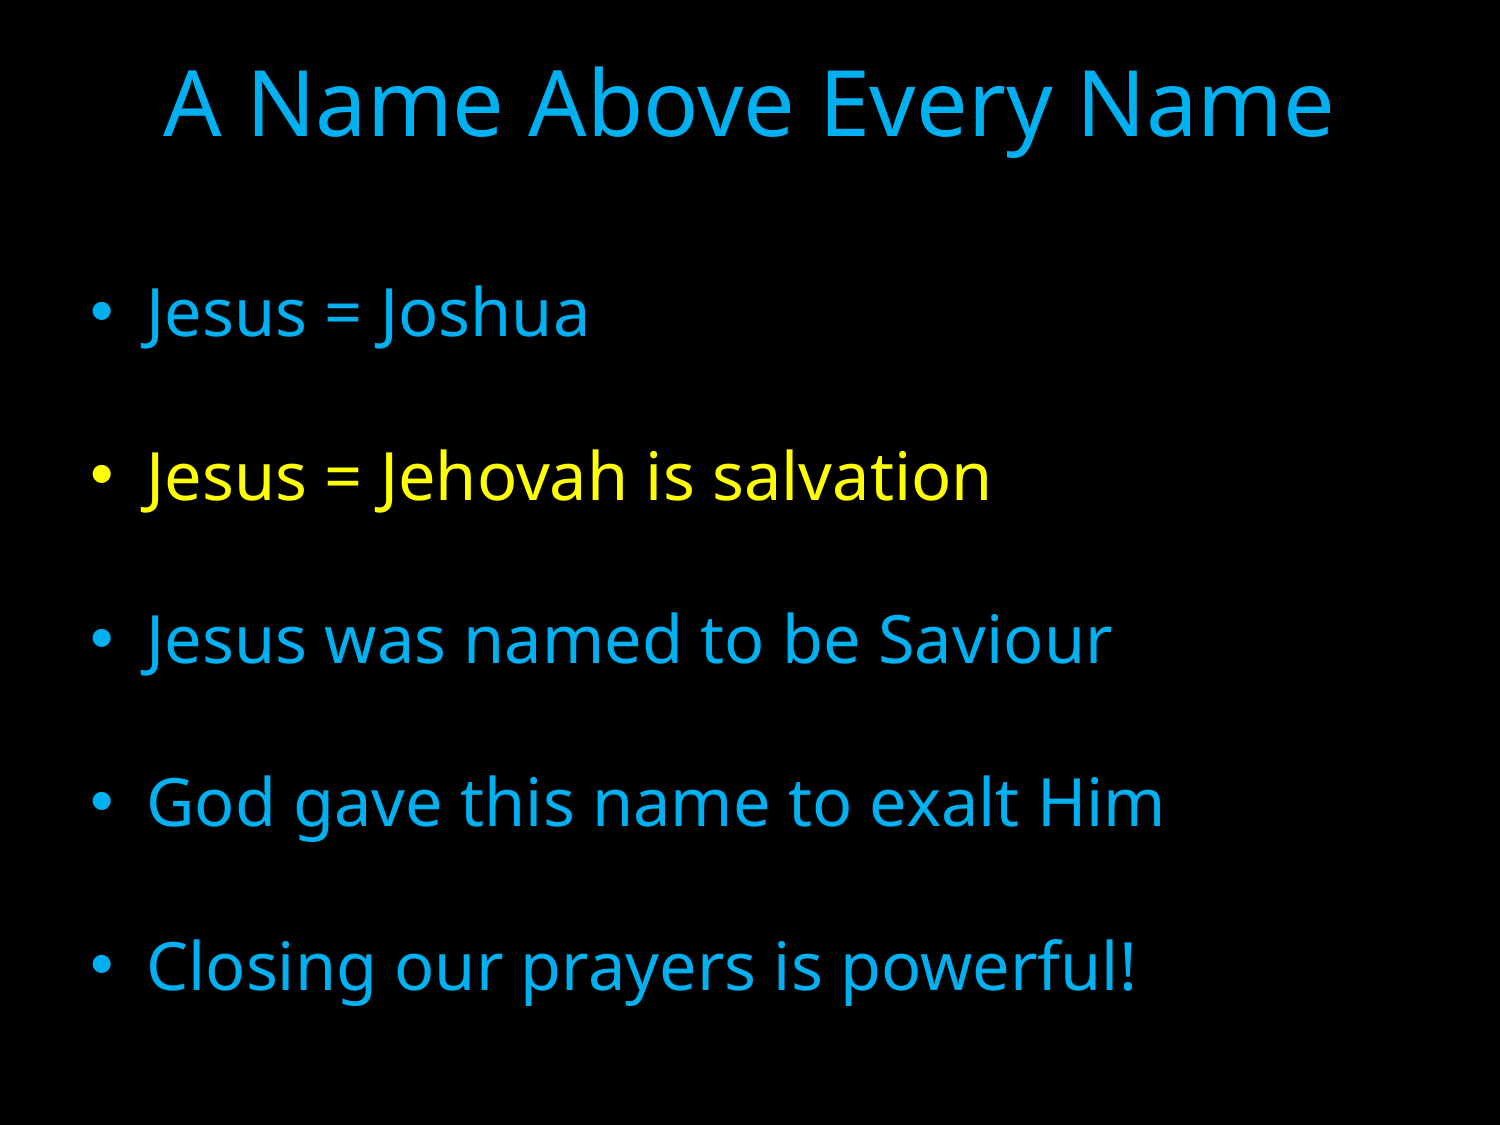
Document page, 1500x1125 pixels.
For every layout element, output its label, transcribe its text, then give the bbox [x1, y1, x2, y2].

title A Name Above Every Name [50, 24, 1450, 175]
list Jesus = Joshua Jesus = Jehovah is salvation Jesus was named to be Saviour God gave this name to exalt Him Closing our prayers is powerful! [75, 262, 1425, 1025]
